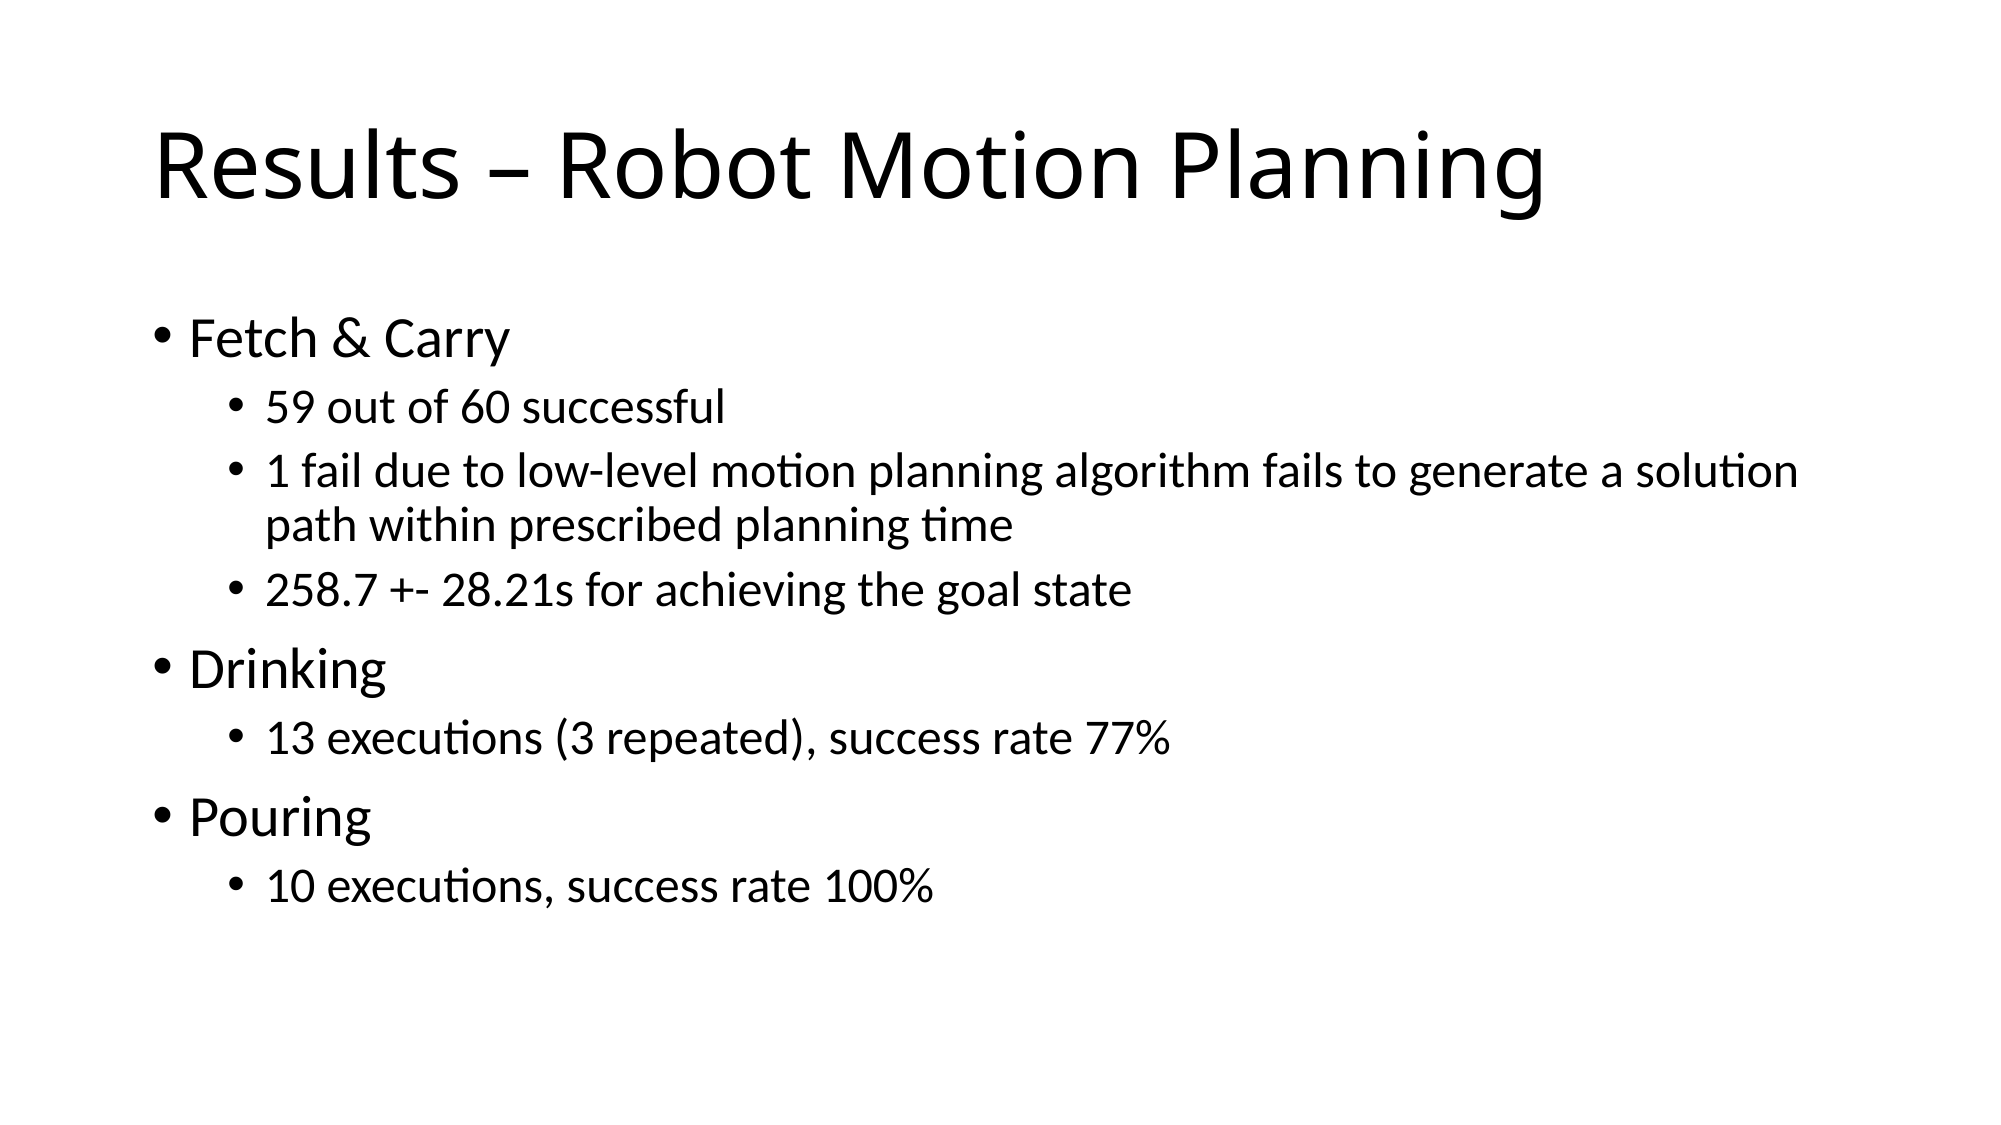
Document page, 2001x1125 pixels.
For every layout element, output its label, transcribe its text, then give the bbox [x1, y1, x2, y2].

title Results – Robot Motion Planning [137, 59, 1863, 278]
list Fetch & Carry 59 out of 60 successful 1 fail due to low-level motion planning algorithm fails to generate a solution path within prescribed planning time 258.7 +- 28.21s for achieving the goal state Drinking 13 executions (3 repeated), success rate 77% Pouring 10 executions, success rate 100% [137, 299, 1863, 1014]
